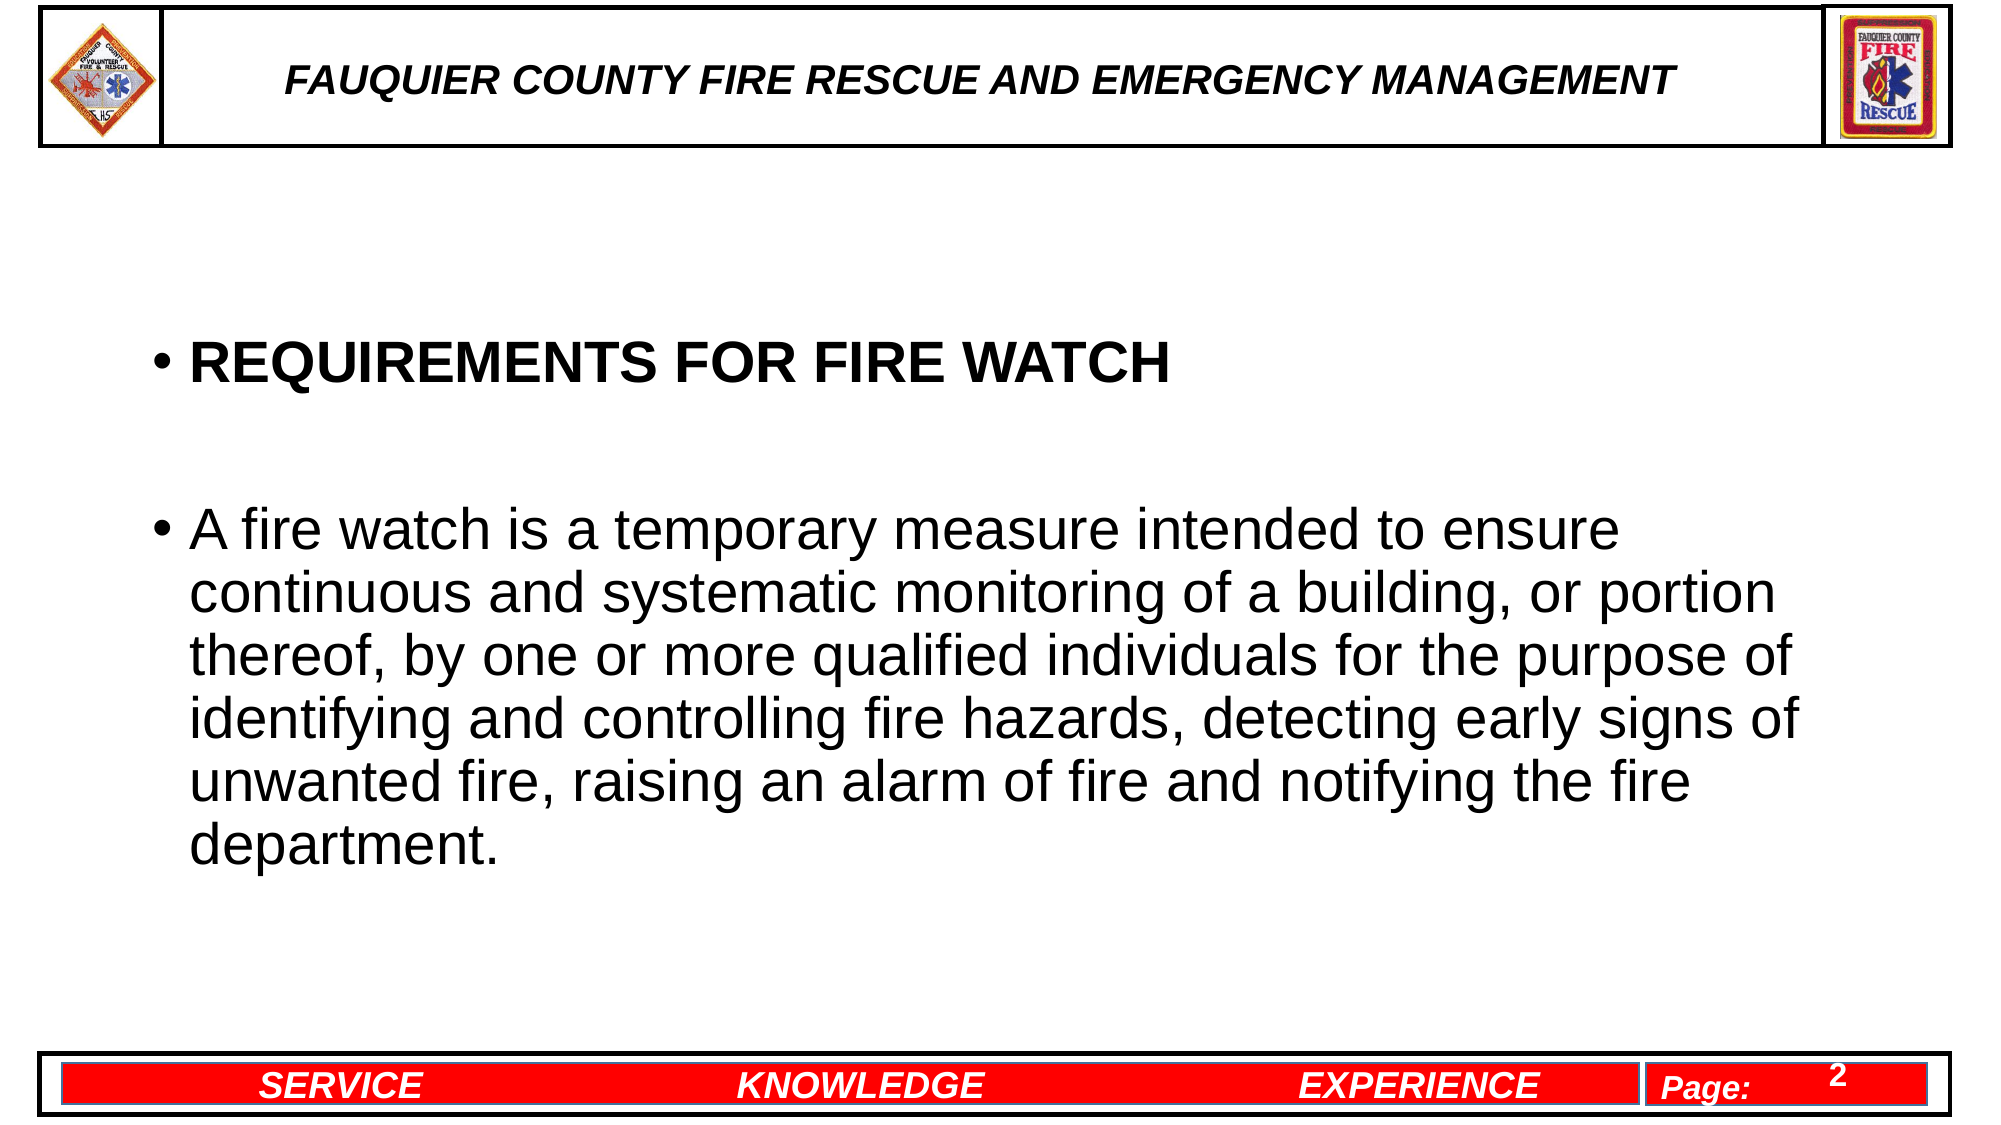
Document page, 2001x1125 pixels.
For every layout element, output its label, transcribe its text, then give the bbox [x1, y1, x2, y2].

picture [1840, 15, 1937, 139]
picture [48, 23, 158, 140]
list REQUIREMENTS FOR FIRE WATCH A fire watch is a temporary measure intended to ensure continuous and systematic monitoring of a building, or portion thereof, by one or more qualified individuals for the purpose of identifying and controlling fire hazards, detecting early signs of unwanted fire, raising an alarm of fire and notifying the fire department. [137, 324, 1863, 1043]
slide_number 2 [1412, 1042, 1863, 1103]
